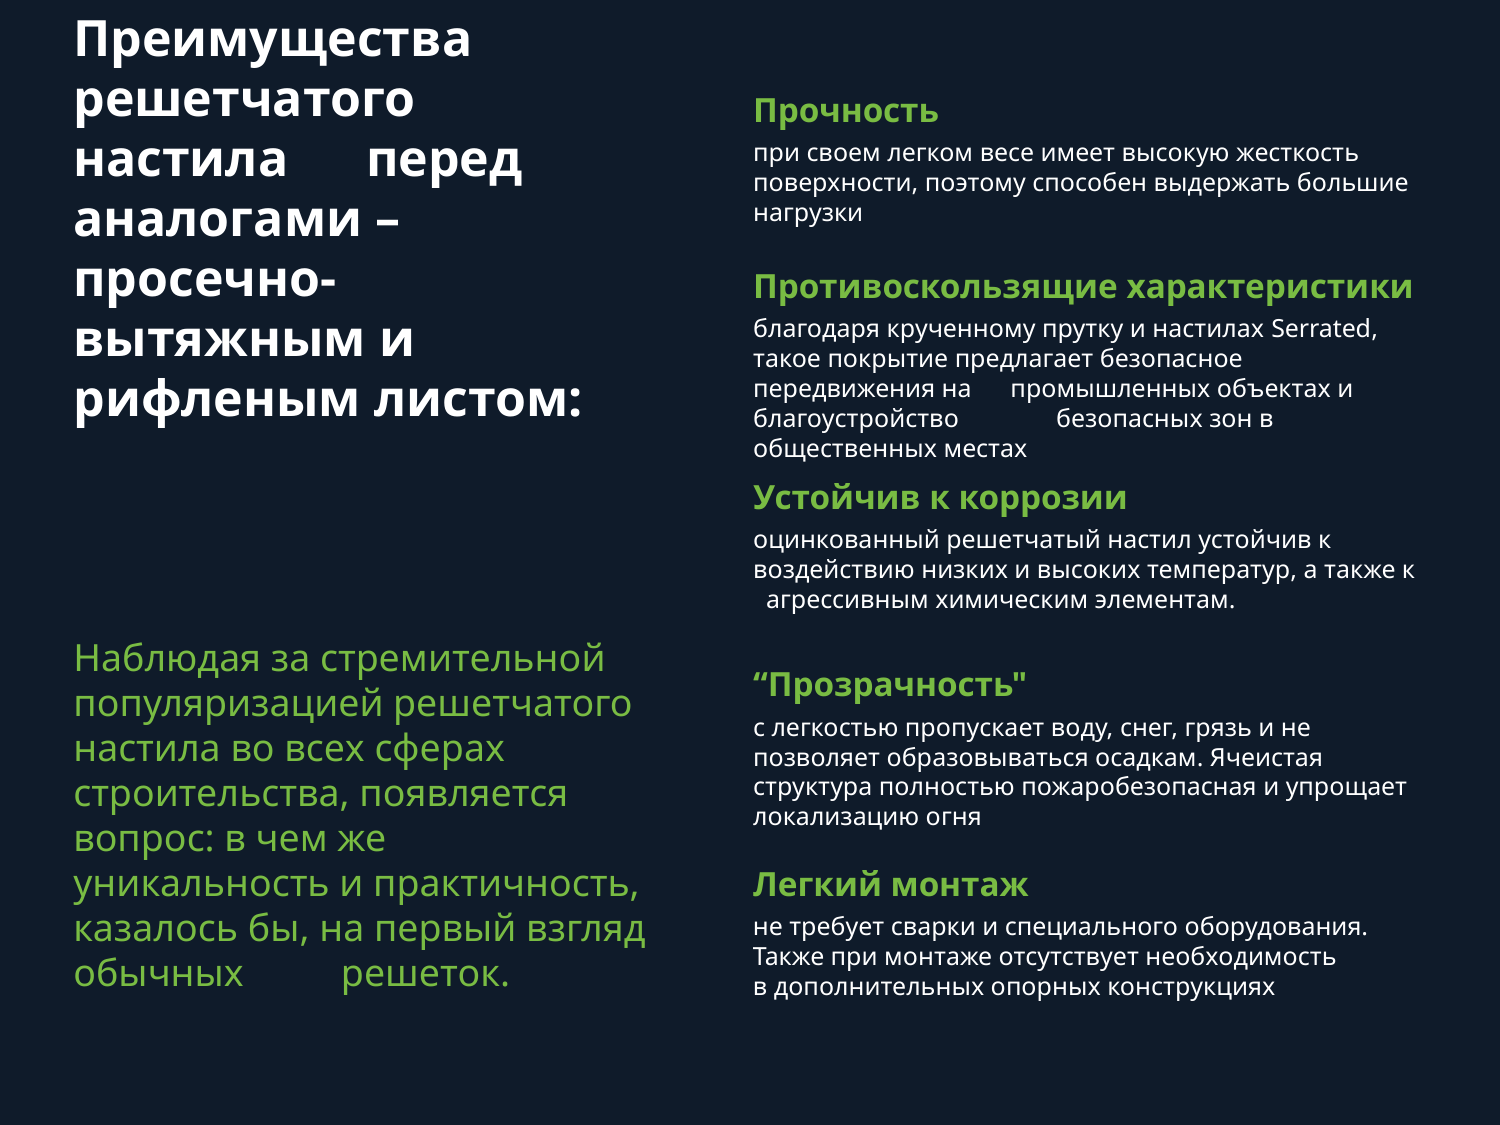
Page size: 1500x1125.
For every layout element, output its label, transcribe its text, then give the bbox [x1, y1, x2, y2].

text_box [738, 257, 1448, 442]
text_box Преимущества решетчатого настила перед аналогами – просечно-вытяжным и рифленым листом: [58, 93, 633, 340]
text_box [738, 656, 1448, 810]
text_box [738, 81, 1448, 236]
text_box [738, 855, 1448, 1010]
text_box Наблюдая за стремительной популяризацией решетчатого настила во всех сферах строительства, появляется вопрос: в чем же уникальность и практичность, казалось бы, на первый взгляд обычных решеток. [58, 632, 668, 997]
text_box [738, 468, 1448, 623]
